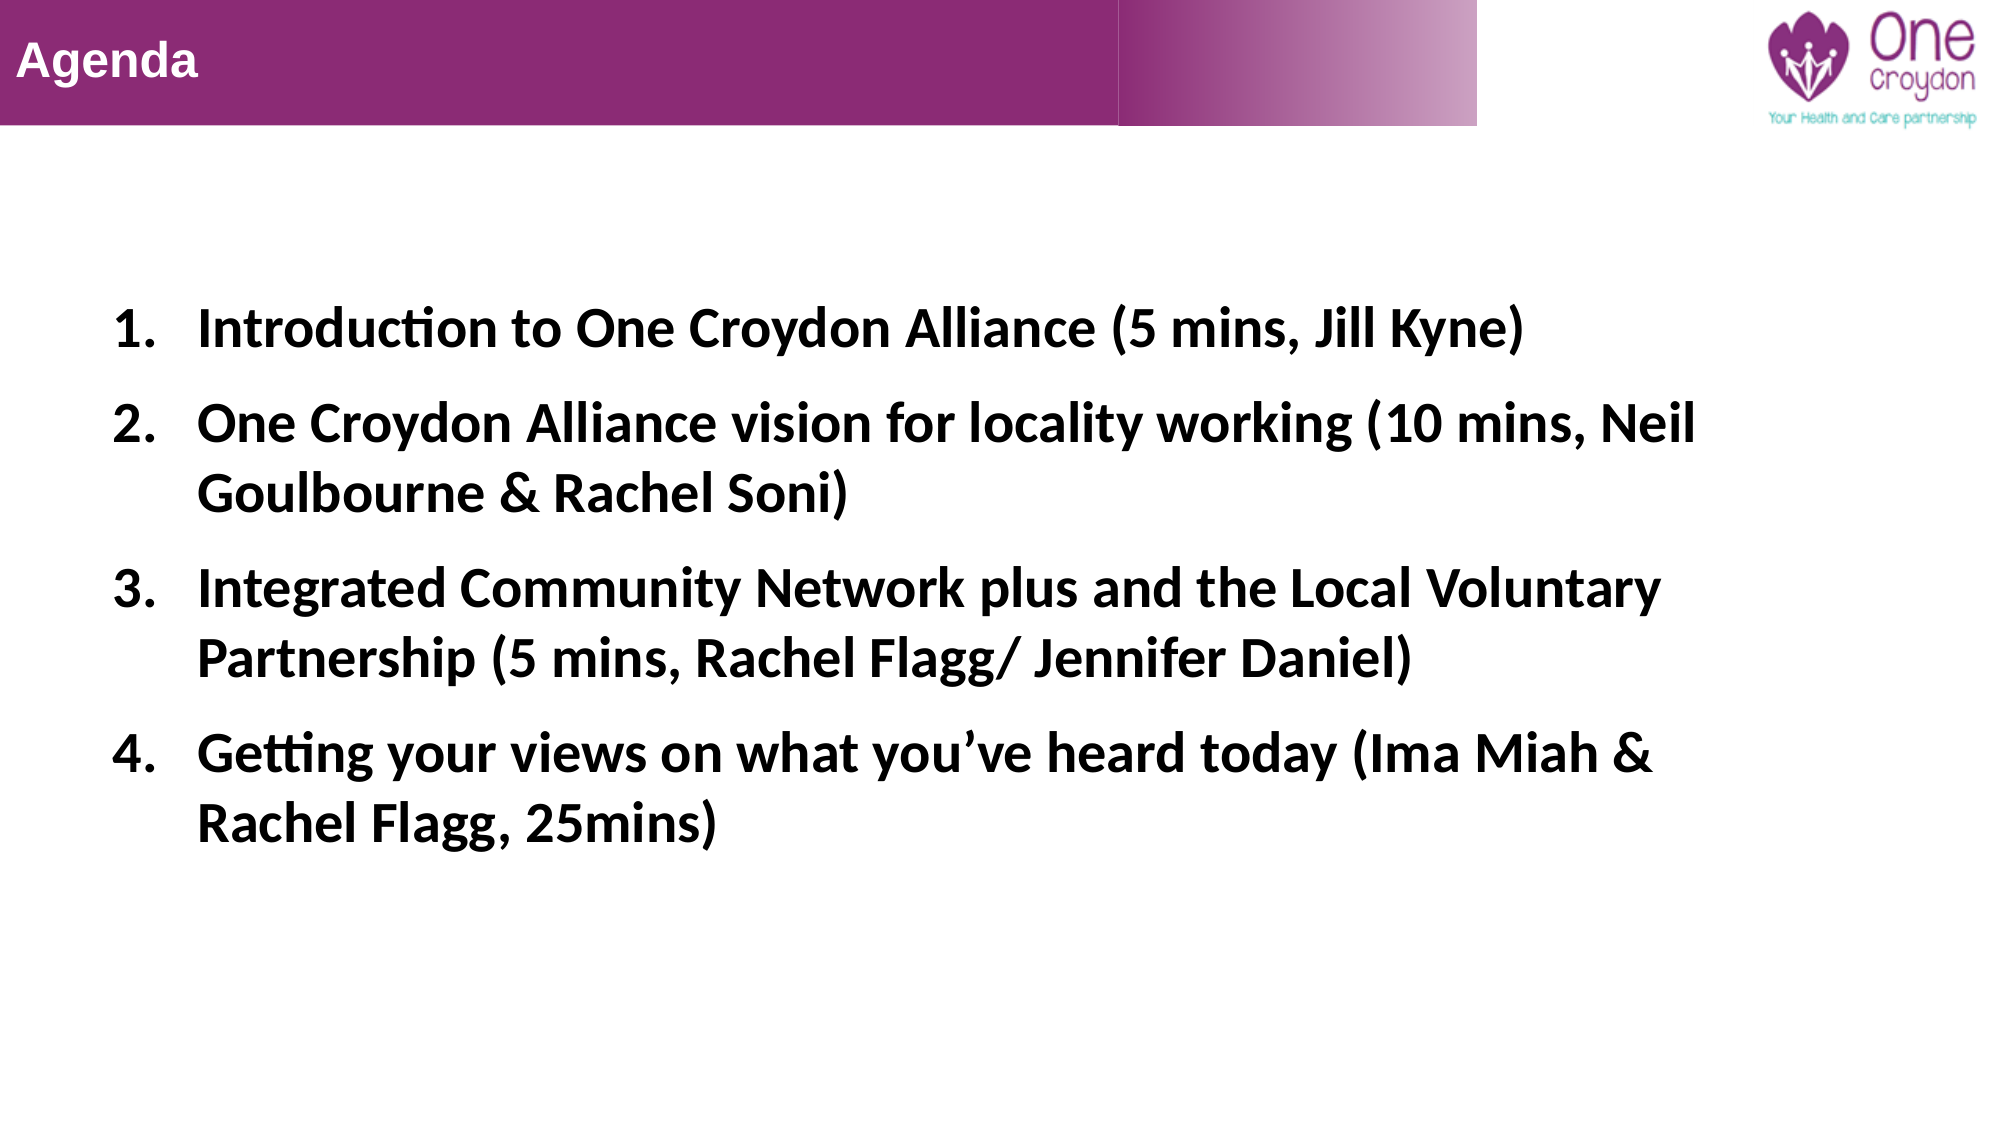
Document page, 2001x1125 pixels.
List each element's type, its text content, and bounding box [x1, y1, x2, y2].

text_box Introduction to One Croydon Alliance (5 mins, Jill Kyne) One Croydon Alliance vision for locality working (10 mins, Neil Goulbourne & Rachel Soni) Integrated Community Network plus and the Local Voluntary Partnership (5 mins, Rachel Flagg/ Jennifer Daniel) Getting your views on what you’ve heard today (Ima Miah & Rachel Flagg, 25mins) [98, 281, 1791, 977]
picture [1766, 6, 1988, 132]
list Agenda [0, 0, 1119, 126]
